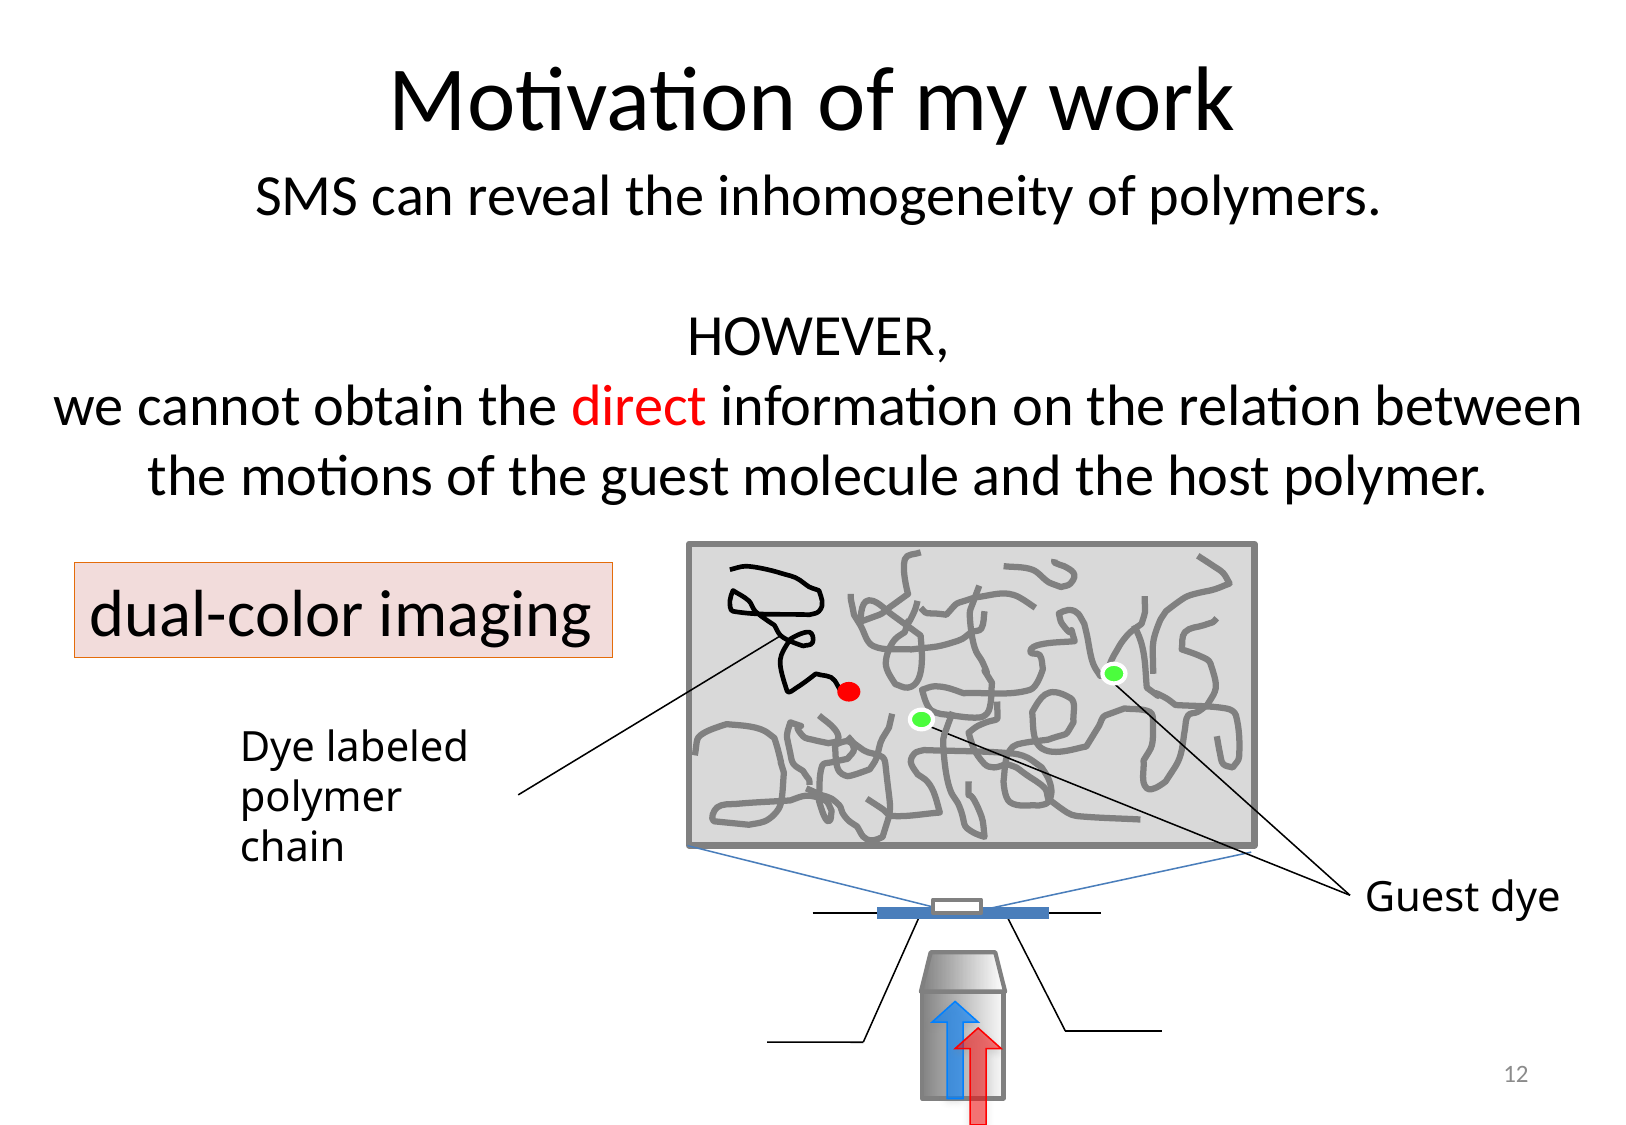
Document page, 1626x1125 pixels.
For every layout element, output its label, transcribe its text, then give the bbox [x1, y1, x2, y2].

title Motivation of my work [81, 0, 1544, 149]
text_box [224, 543, 1589, 1125]
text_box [517, 635, 781, 771]
text_box dual-color imaging [74, 562, 219, 658]
text_box SMS can reveal the inhomogeneity of polymers. HOWEVER, we cannot obtain the direct information on the relation between the motions of the guest molecule and the host polymer. [24, 149, 1613, 515]
